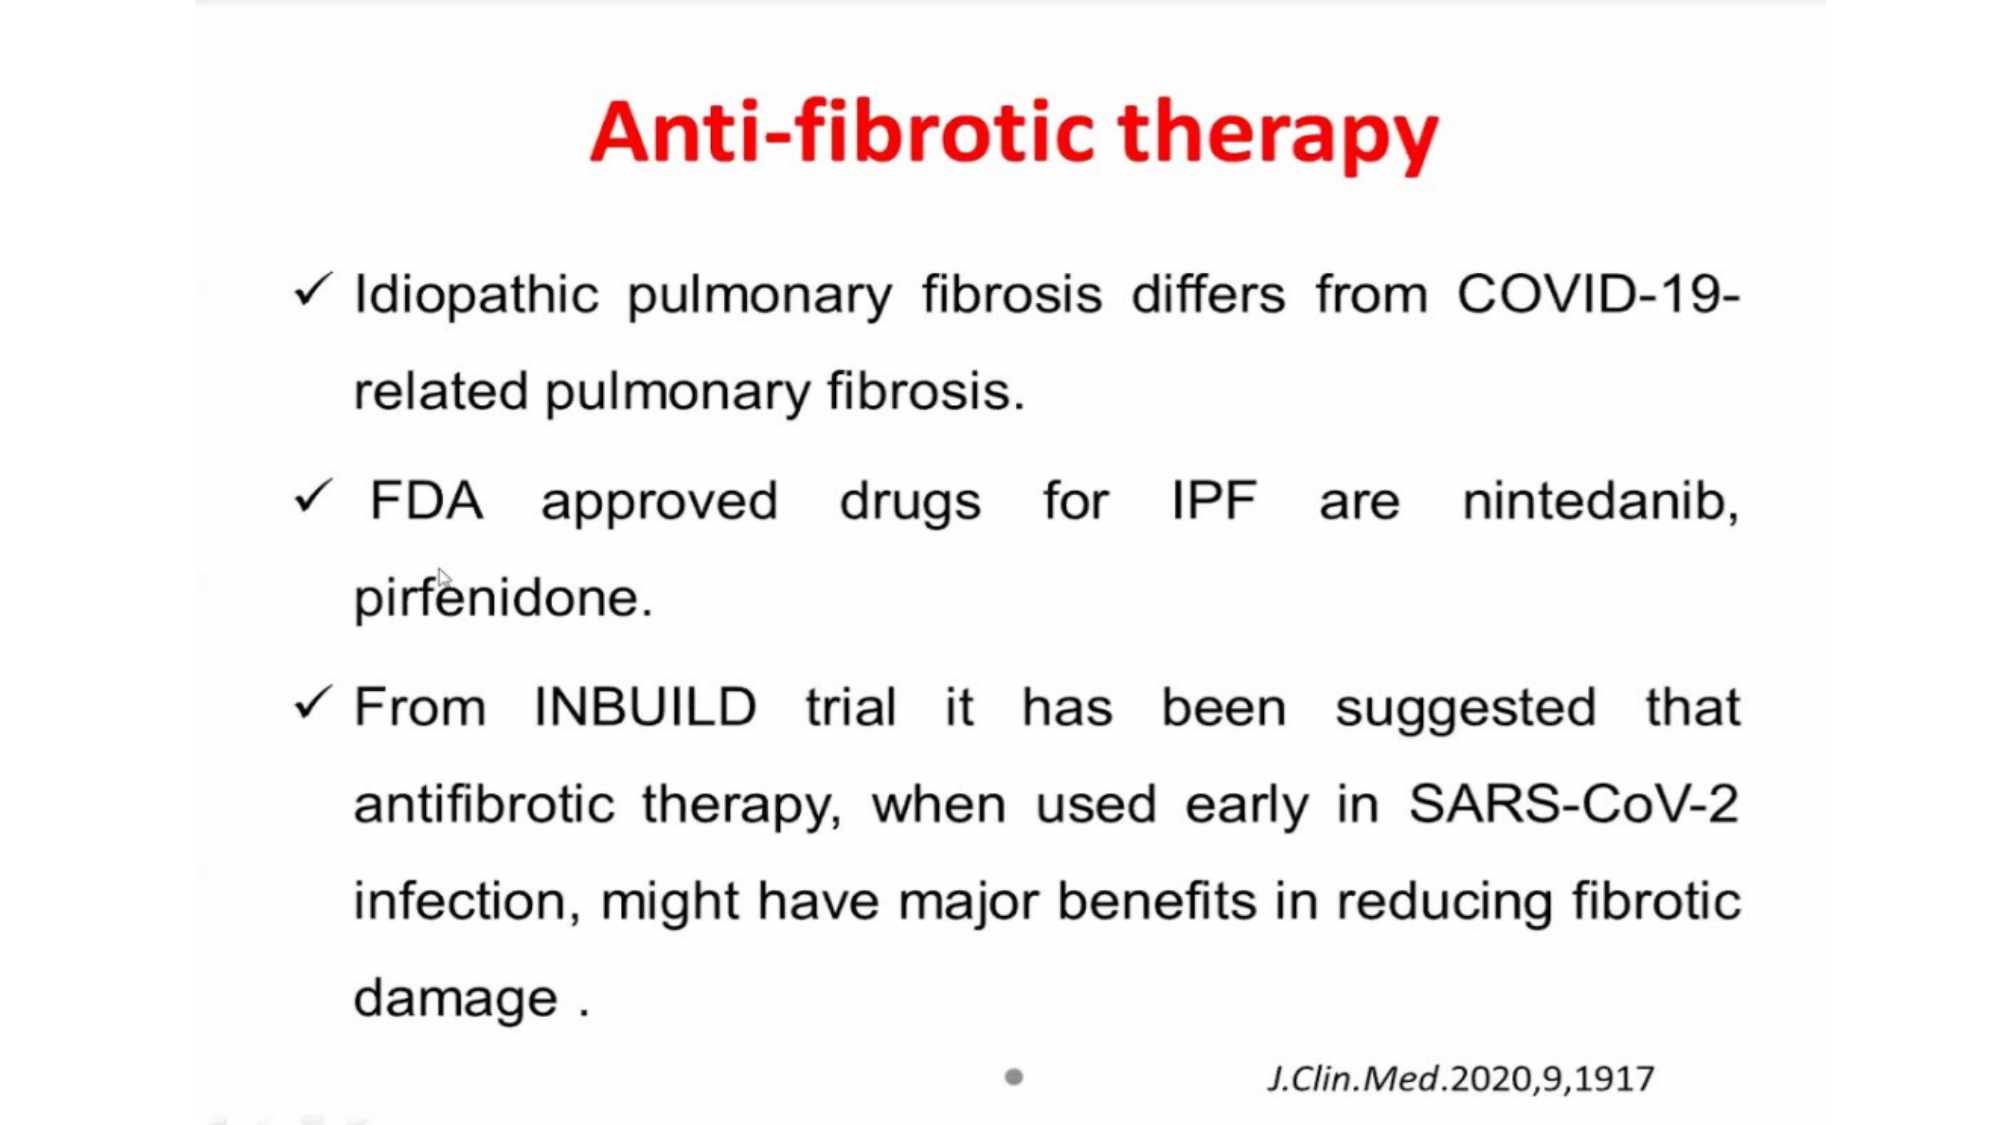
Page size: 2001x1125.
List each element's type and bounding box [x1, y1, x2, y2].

list [195, 0, 1826, 1125]
